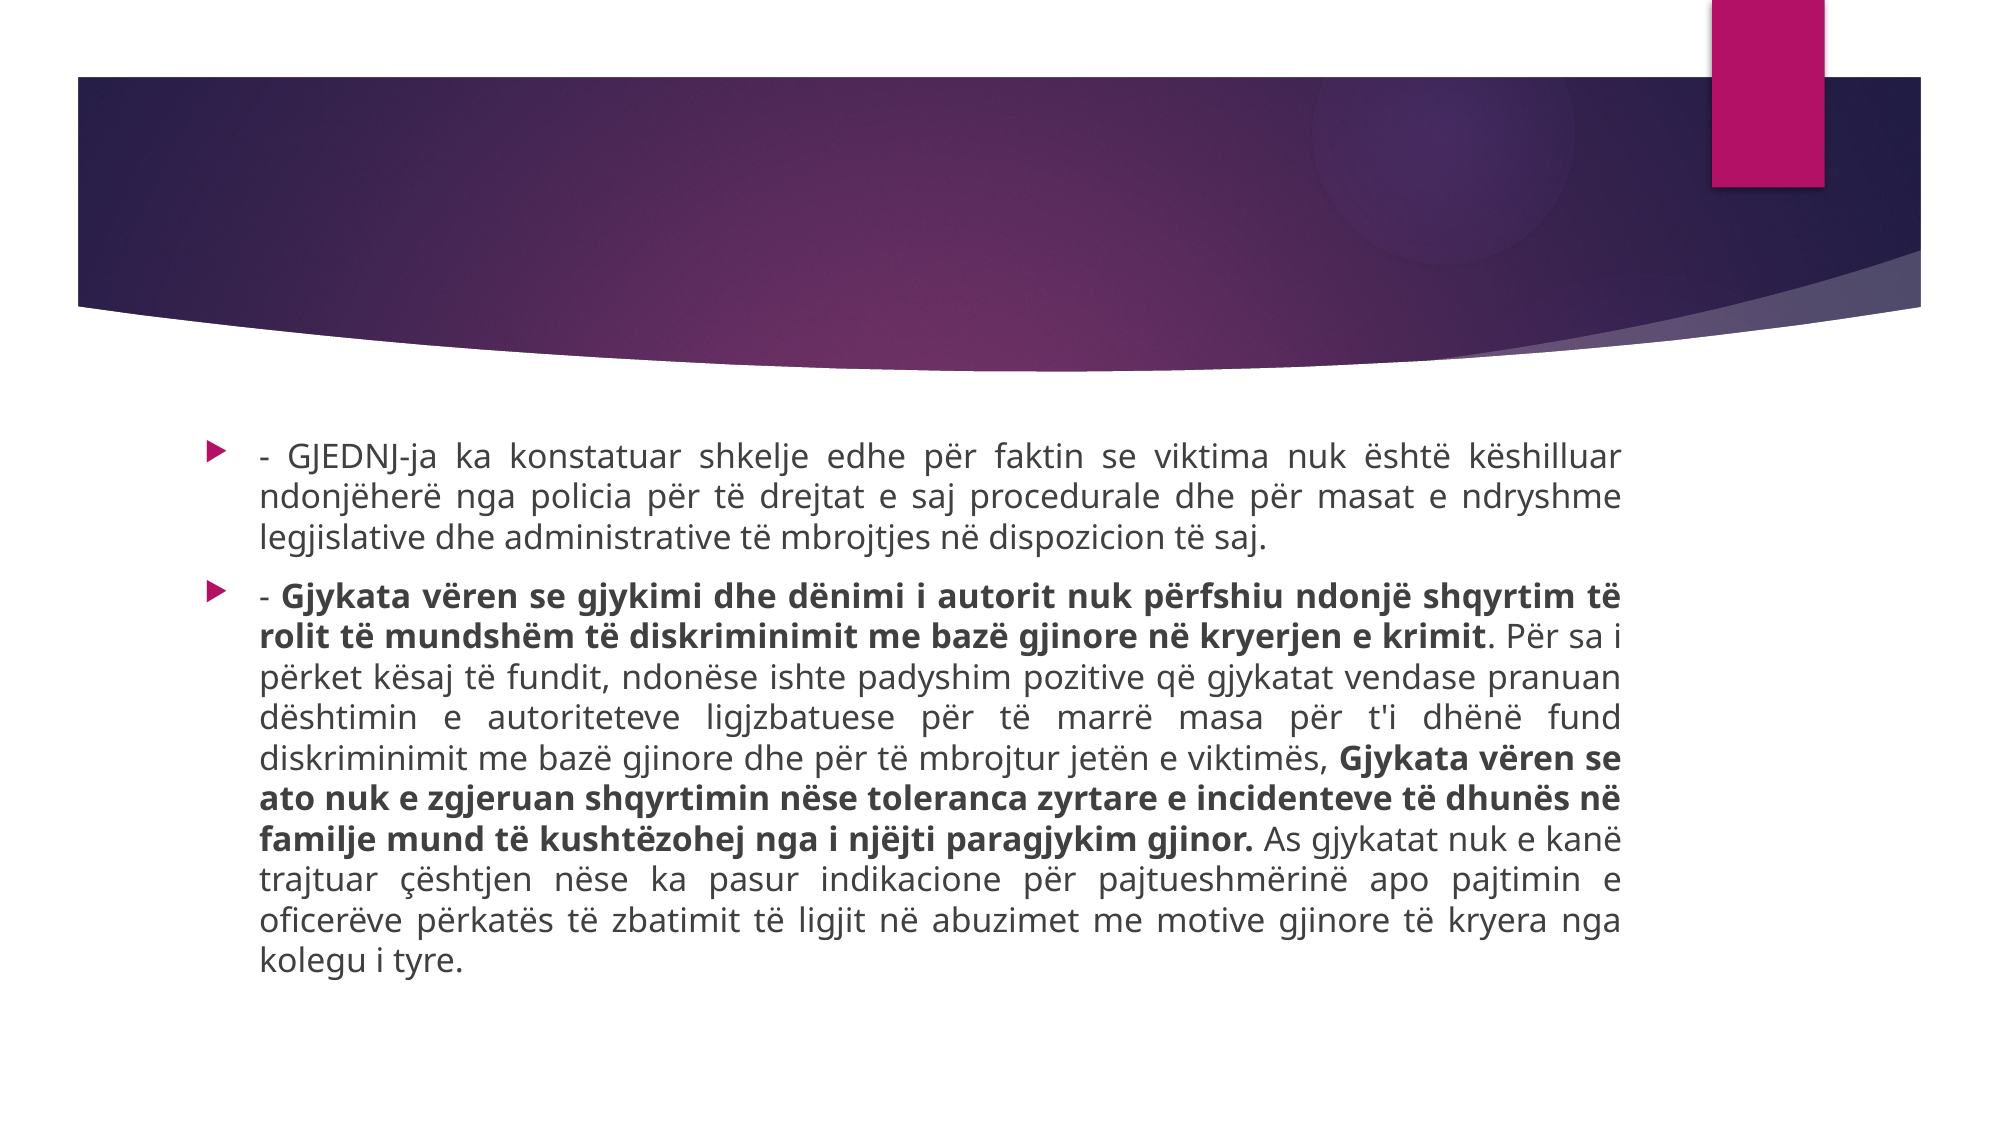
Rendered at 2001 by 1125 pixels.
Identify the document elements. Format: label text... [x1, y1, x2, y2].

list - GJEDNJ-ja ka konstatuar shkelje edhe për faktin se viktima nuk është këshilluar ndonjëherë nga policia për të drejtat e saj procedurale dhe për masat e ndryshme legjislative dhe administrative të mbrojtjes në dispozicion të saj. - Gjykata vëren se gjykimi dhe dënimi i autorit nuk përfshiu ndonjë shqyrtim të rolit të mundshëm të diskriminimit me bazë gjinore në kryerjen e krimit. Për sa i përket kësaj të fundit, ndonëse ishte padyshim pozitive që gjykatat vendase pranuan dështimin e autoriteteve ligjzbatuese për të marrë masa për t'i dhënë fund diskriminimit me bazë gjinore dhe për të mbrojtur jetën e viktimës, Gjykata vëren se ato nuk e zgjeruan shqyrtimin nëse toleranca zyrtare e incidenteve të dhunës në familje mund të kushtëzohej nga i njëjti paragjykim gjinor. As gjykatat nuk e kanë trajtuar çështjen nëse ka pasur indikacione për pajtueshmërinë apo pajtimin e oficerëve përkatës të zbatimit të ligjit në abuzimet me motive gjinore të kryera nga kolegu i tyre. [189, 427, 1638, 988]
